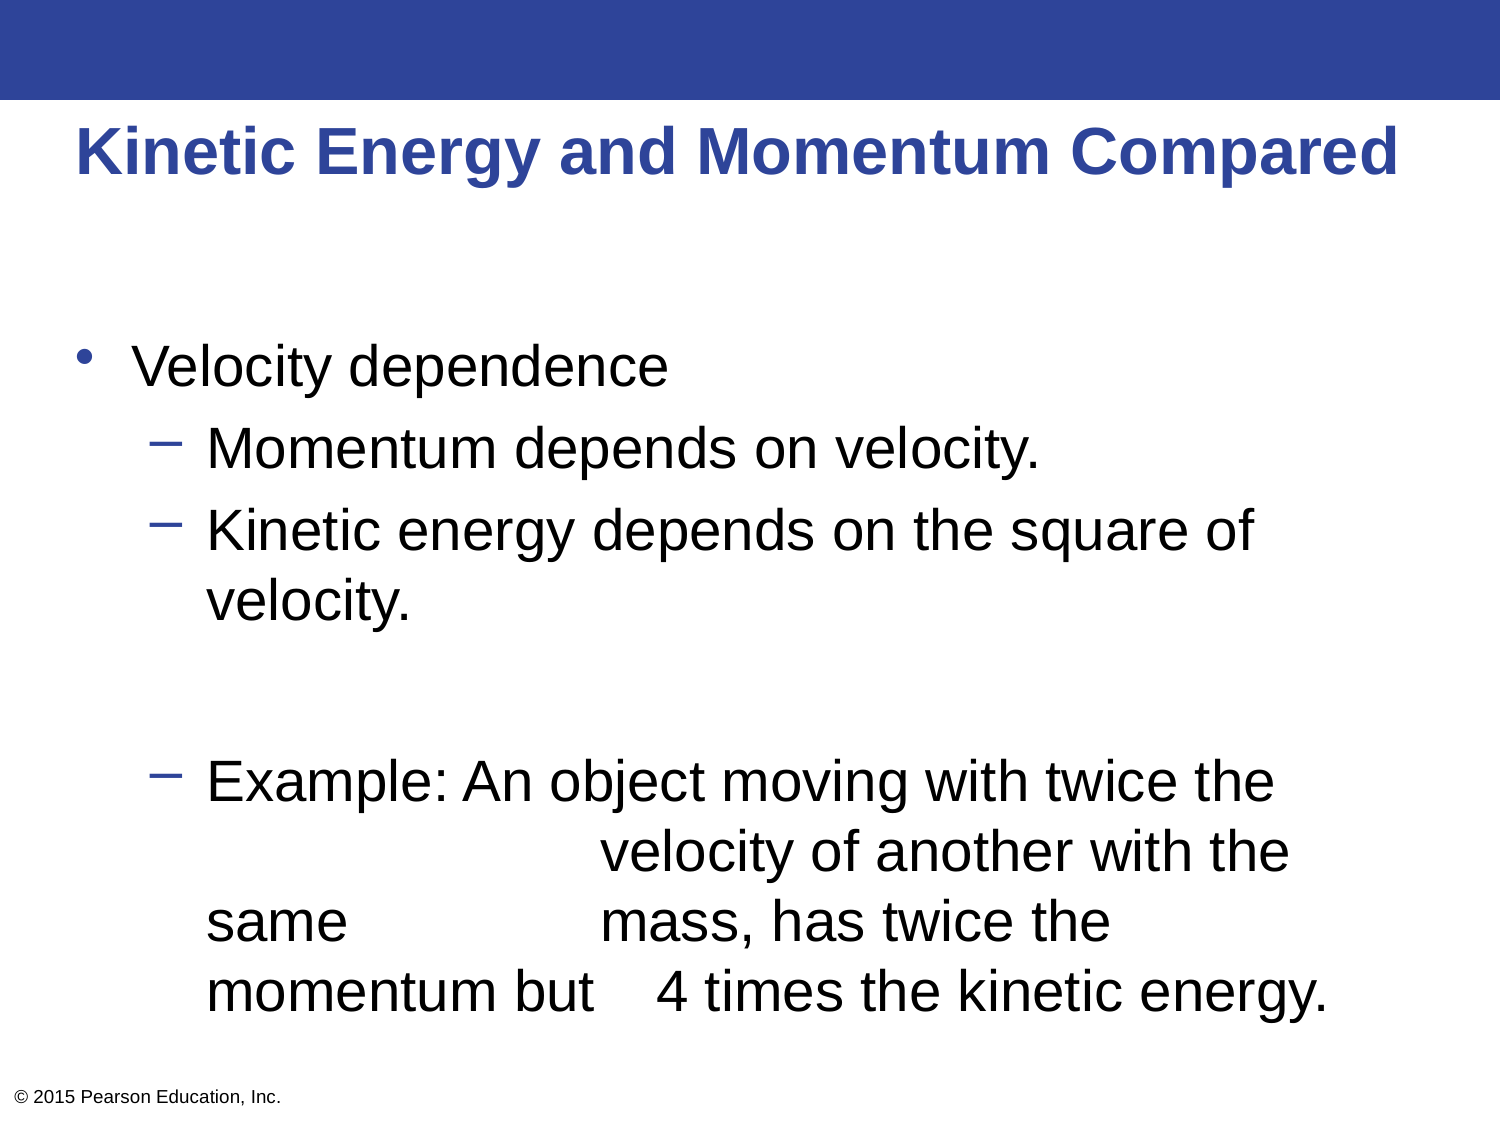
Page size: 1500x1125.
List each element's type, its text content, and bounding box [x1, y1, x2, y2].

title Kinetic Energy and Momentum Compared [0, 100, 1500, 196]
footer © 2015 Pearson Education, Inc. [14, 1084, 900, 1115]
list Velocity dependence Momentum depends on velocity. Kinetic energy depends on the square of velocity. Example: An object moving with twice the velocity of another with the same mass, has twice the momentum but 4 times the kinetic energy. [59, 321, 1410, 1085]
